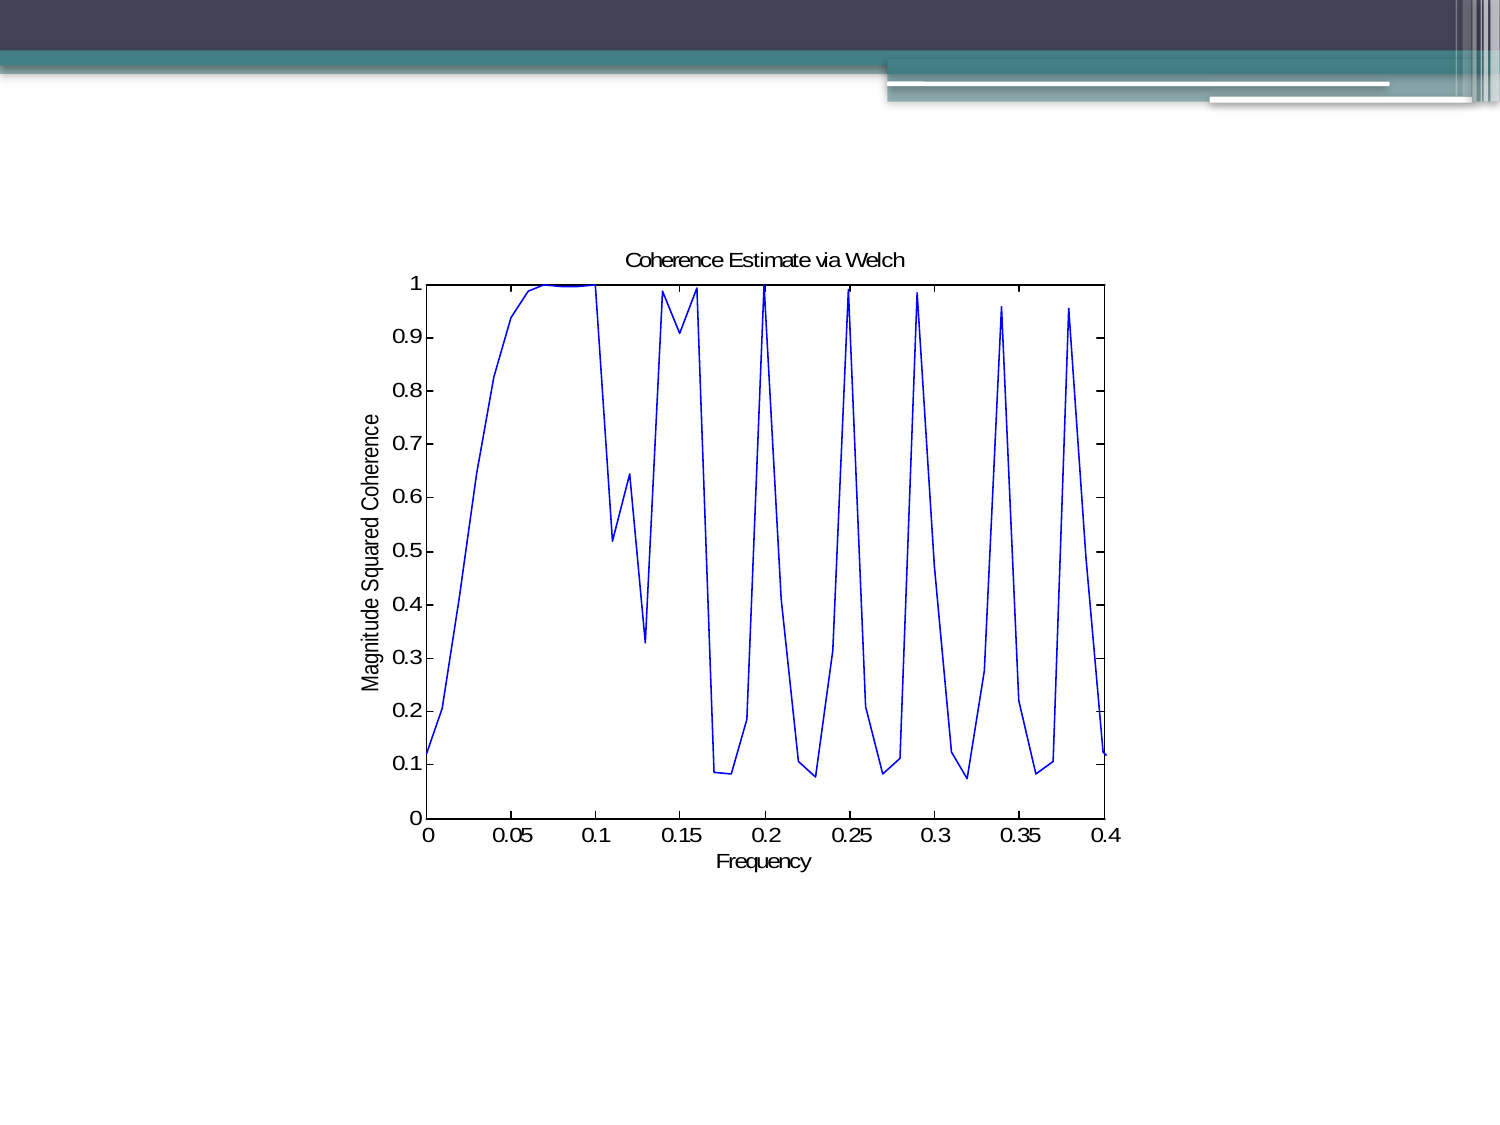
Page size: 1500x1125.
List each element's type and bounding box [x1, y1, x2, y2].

picture [312, 234, 1188, 892]
